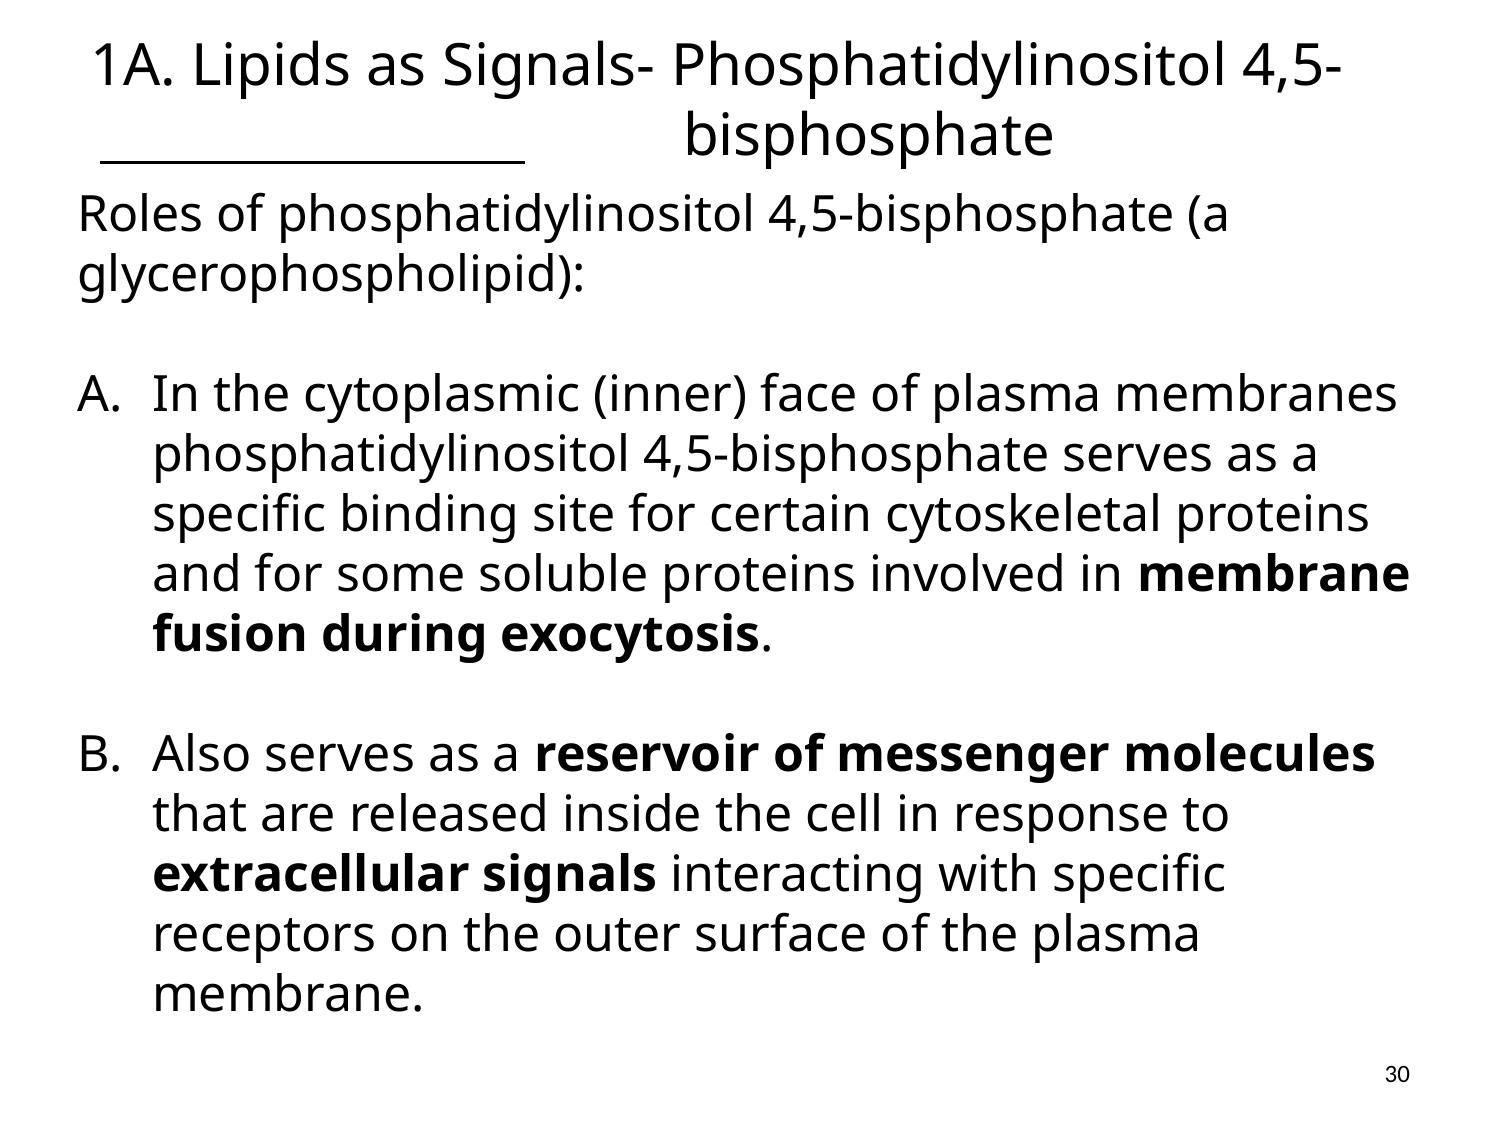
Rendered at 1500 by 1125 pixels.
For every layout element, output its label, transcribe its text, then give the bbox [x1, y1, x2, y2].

title 1A. Lipids as Signals- Phosphatidylinositol 4,5- bisphosphate [75, 45, 1425, 150]
text_box Roles of phosphatidylinositol 4,5-bisphosphate (a glycerophospholipid): In the cytoplasmic (inner) face of plasma membranes phosphatidylinositol 4,5-bisphosphate serves as a specific binding site for certain cytoskeletal proteins and for some soluble proteins involved in membrane fusion during exocytosis. Also serves as a reservoir of messenger molecules that are released inside the cell in response to extracellular signals interacting with specific receptors on the outer surface of the plasma membrane. [62, 174, 1450, 1125]
